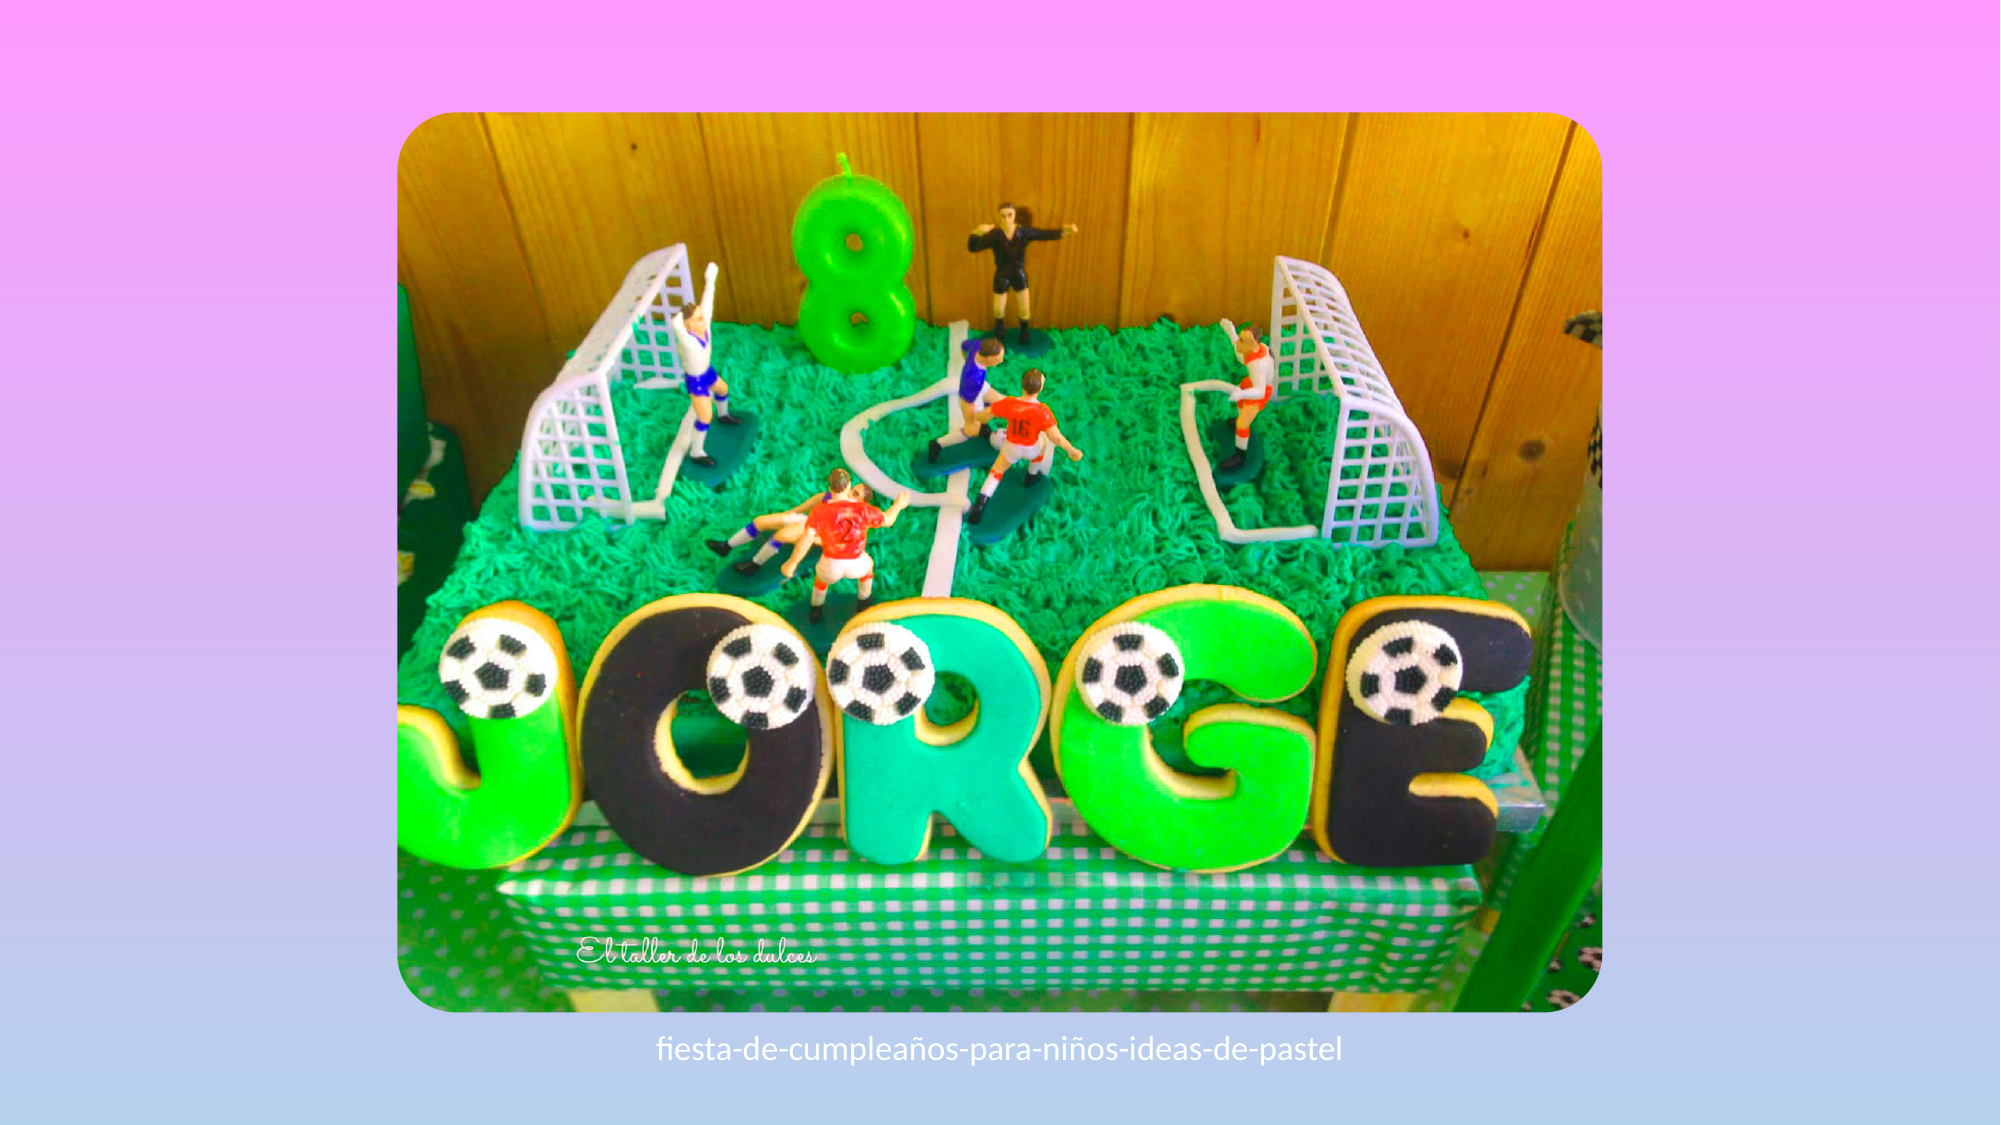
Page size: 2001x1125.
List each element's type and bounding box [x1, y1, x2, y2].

text_box [397, 112, 1603, 1075]
